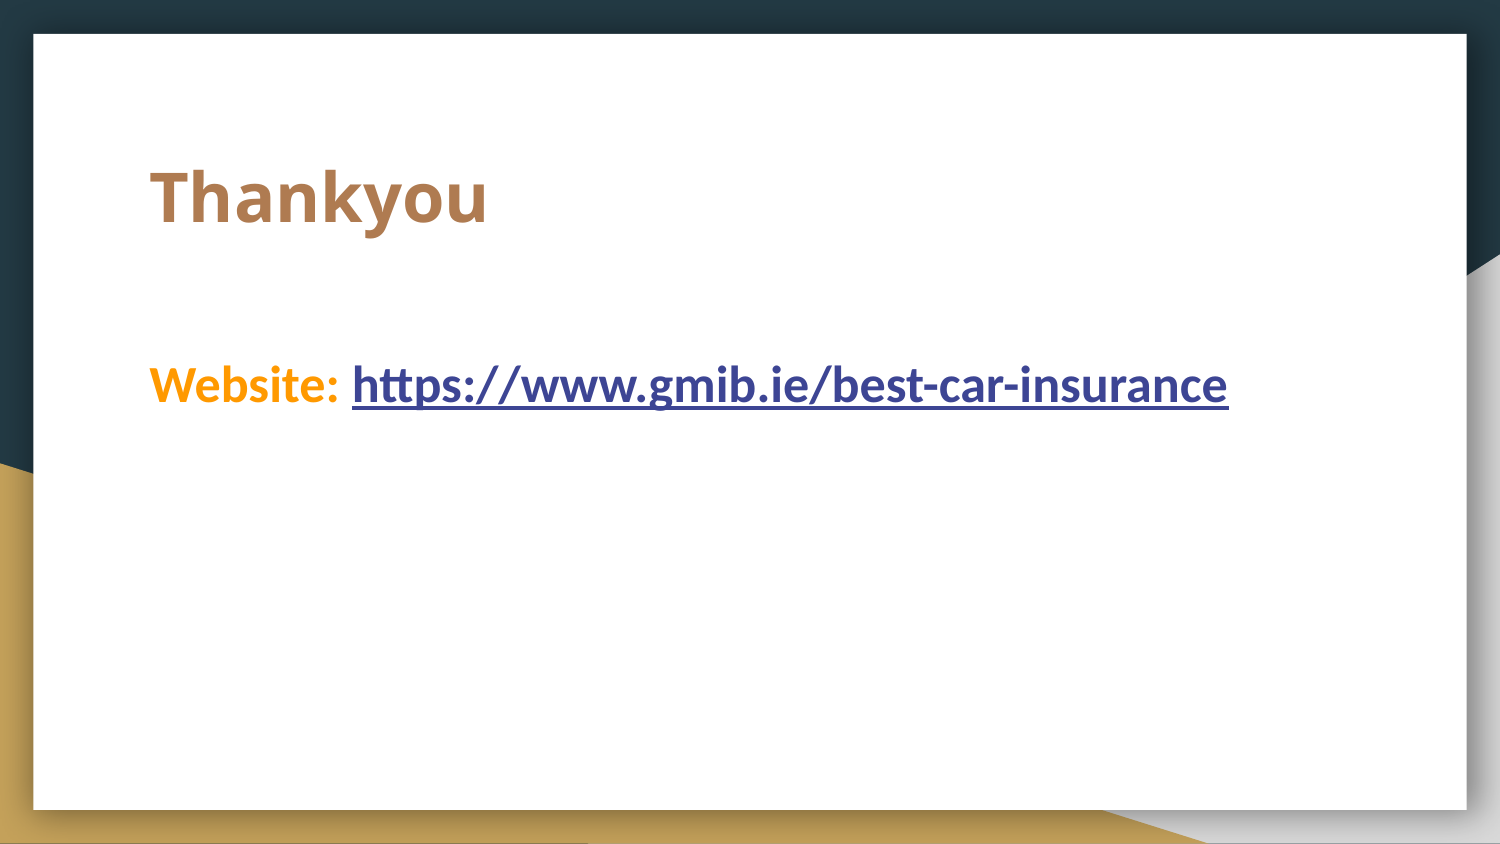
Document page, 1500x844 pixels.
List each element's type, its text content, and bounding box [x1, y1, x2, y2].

list Website: https://www.gmib.ie/best-car-insurance [134, 326, 1366, 729]
title Thankyou [134, 138, 1366, 296]
